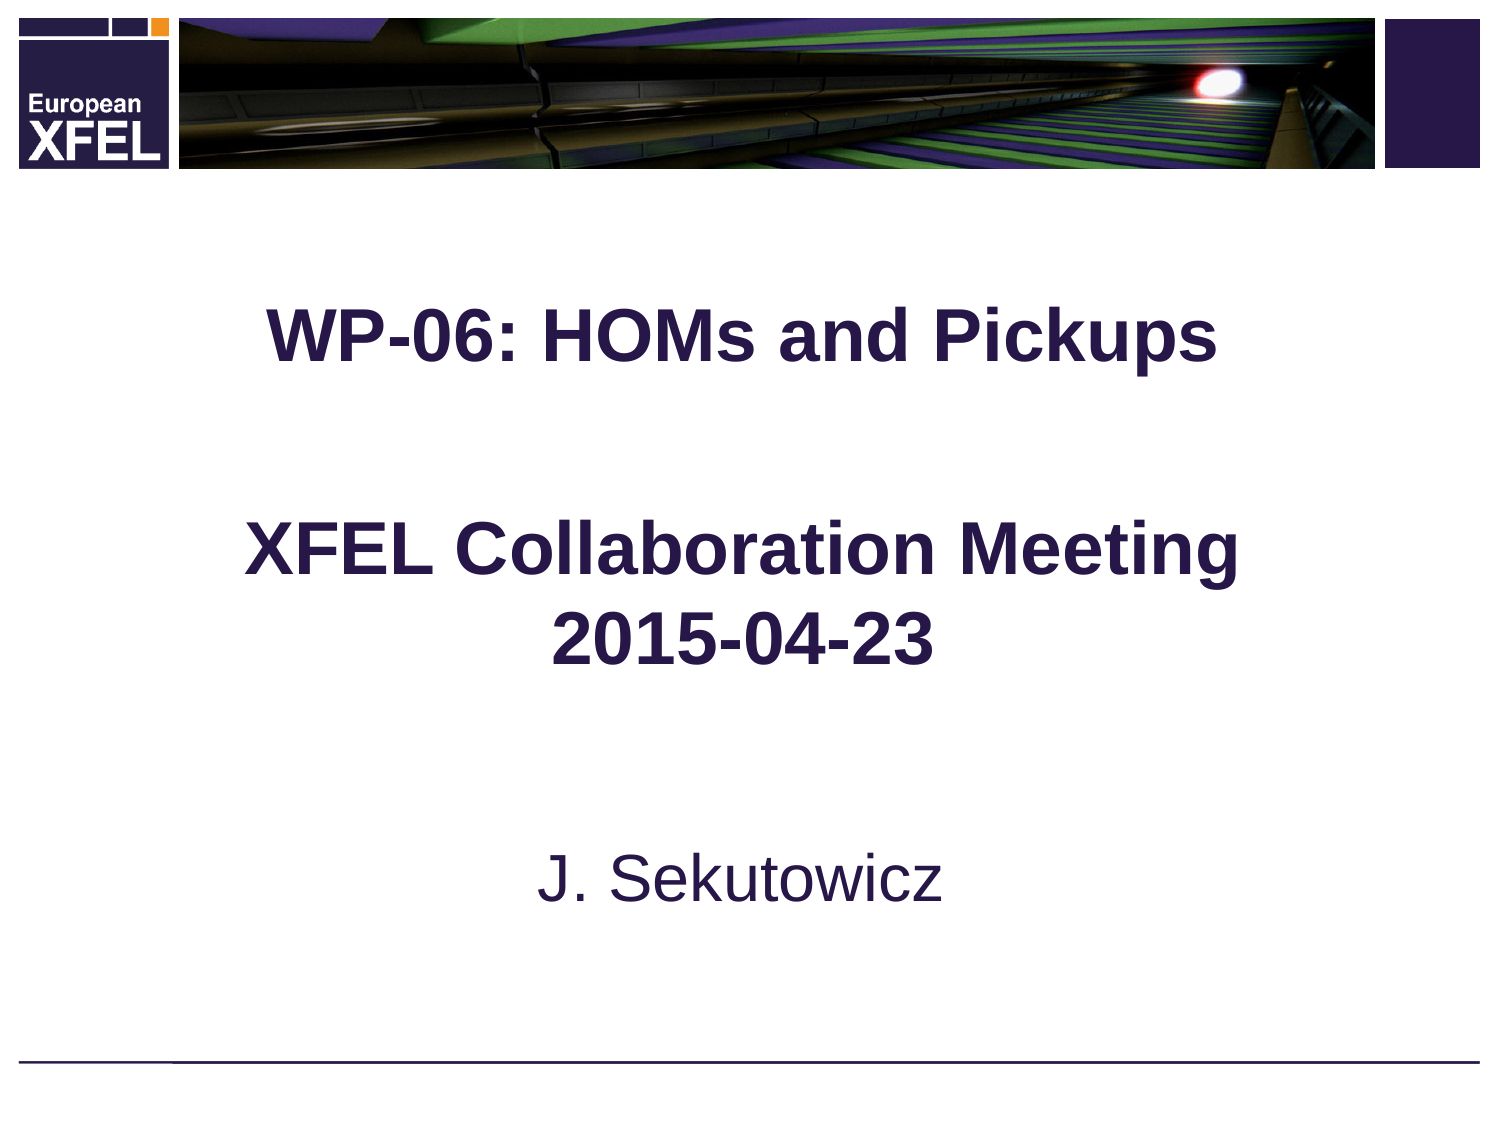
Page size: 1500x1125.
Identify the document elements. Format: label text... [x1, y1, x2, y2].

picture [179, 18, 1375, 169]
title WP-06: HOMs and Pickups XFEL Collaboration Meeting 2015-04-23 [93, 289, 1393, 767]
subtitle J. Sekutowicz [142, 825, 1342, 1032]
picture [19, 18, 169, 169]
